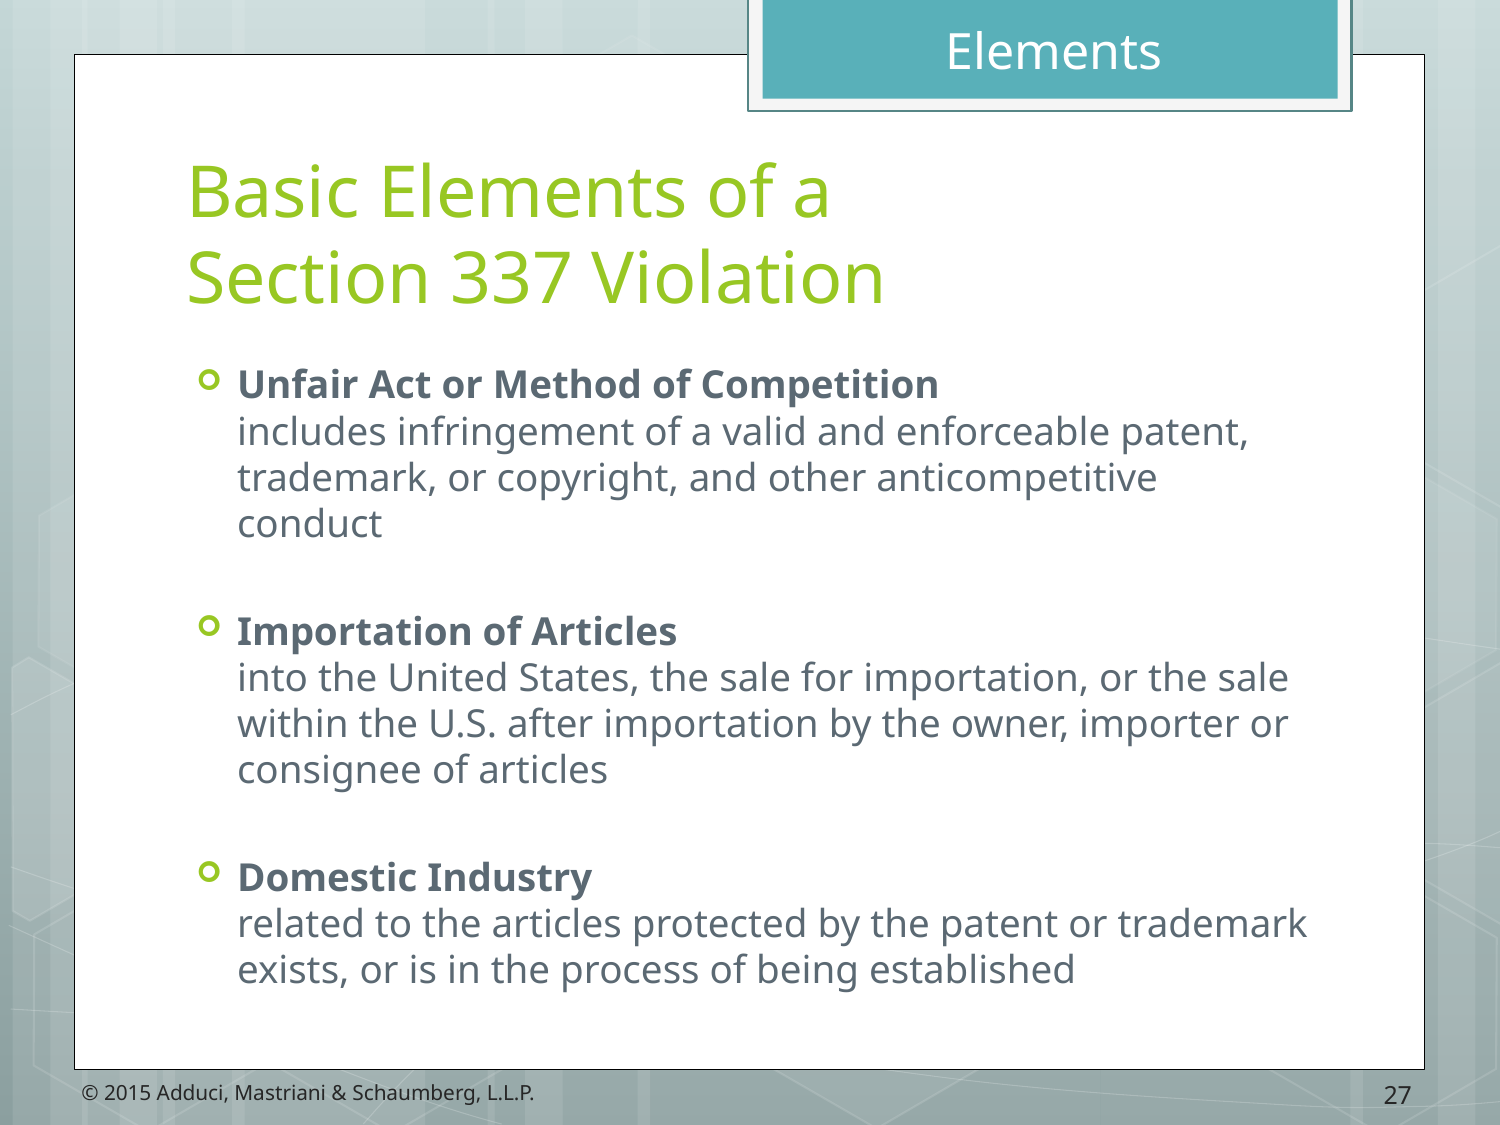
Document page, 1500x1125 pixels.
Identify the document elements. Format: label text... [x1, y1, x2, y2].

slide_number 27 [1208, 1066, 1428, 1125]
title Basic Elements of a Section 337 Violation [171, 137, 1324, 325]
list Unfair Act or Method of Competition includes infringement of a valid and enforceable patent, trademark, or copyright, and other anticompetitive conduct Importation of Articles into the United States, the sale for importation, or the sale within the U.S. after importation by the owner, importer or consignee of articles Domestic Industry related to the articles protected by the patent or trademark exists, or is in the process of being established [171, 352, 1325, 1000]
list Elements [761, 12, 1336, 100]
